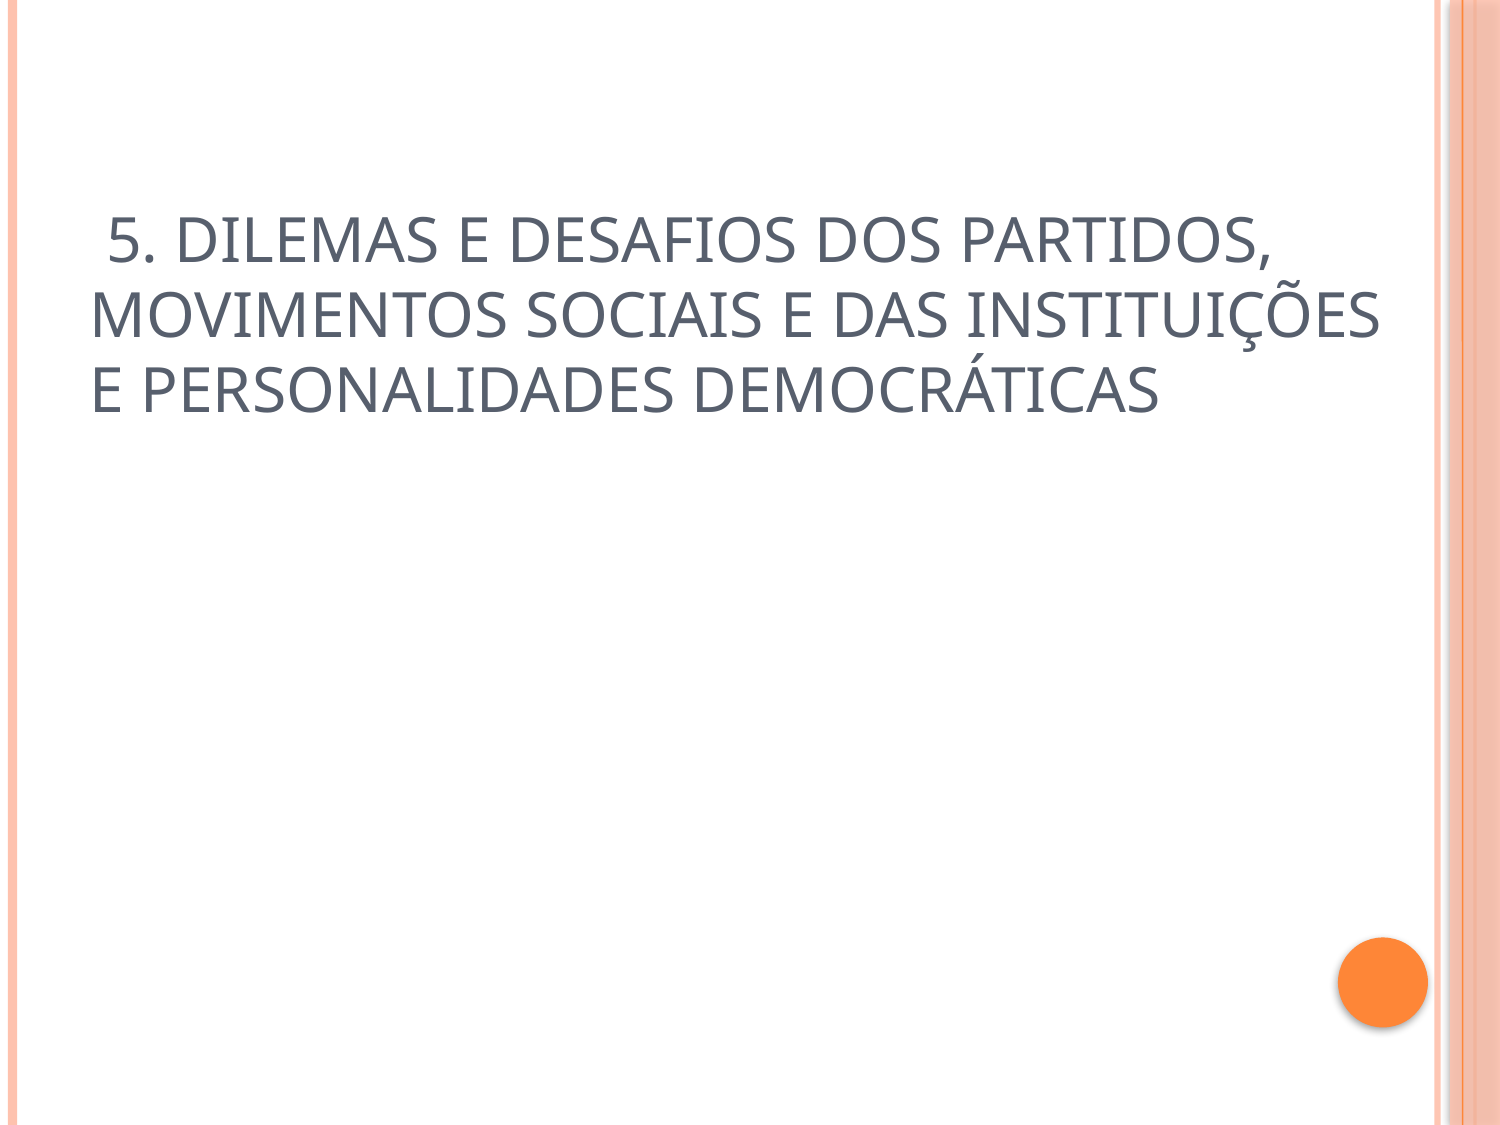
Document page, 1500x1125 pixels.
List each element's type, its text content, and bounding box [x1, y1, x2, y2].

title 5. DILEMAS E DESAFIOS DOS PARTIDOS, MOVIMENTOS SOCIAIS E DAS INSTITUIÇÕES E PERSONALIDADES DEMOCRÁTICAS [75, 45, 1436, 433]
